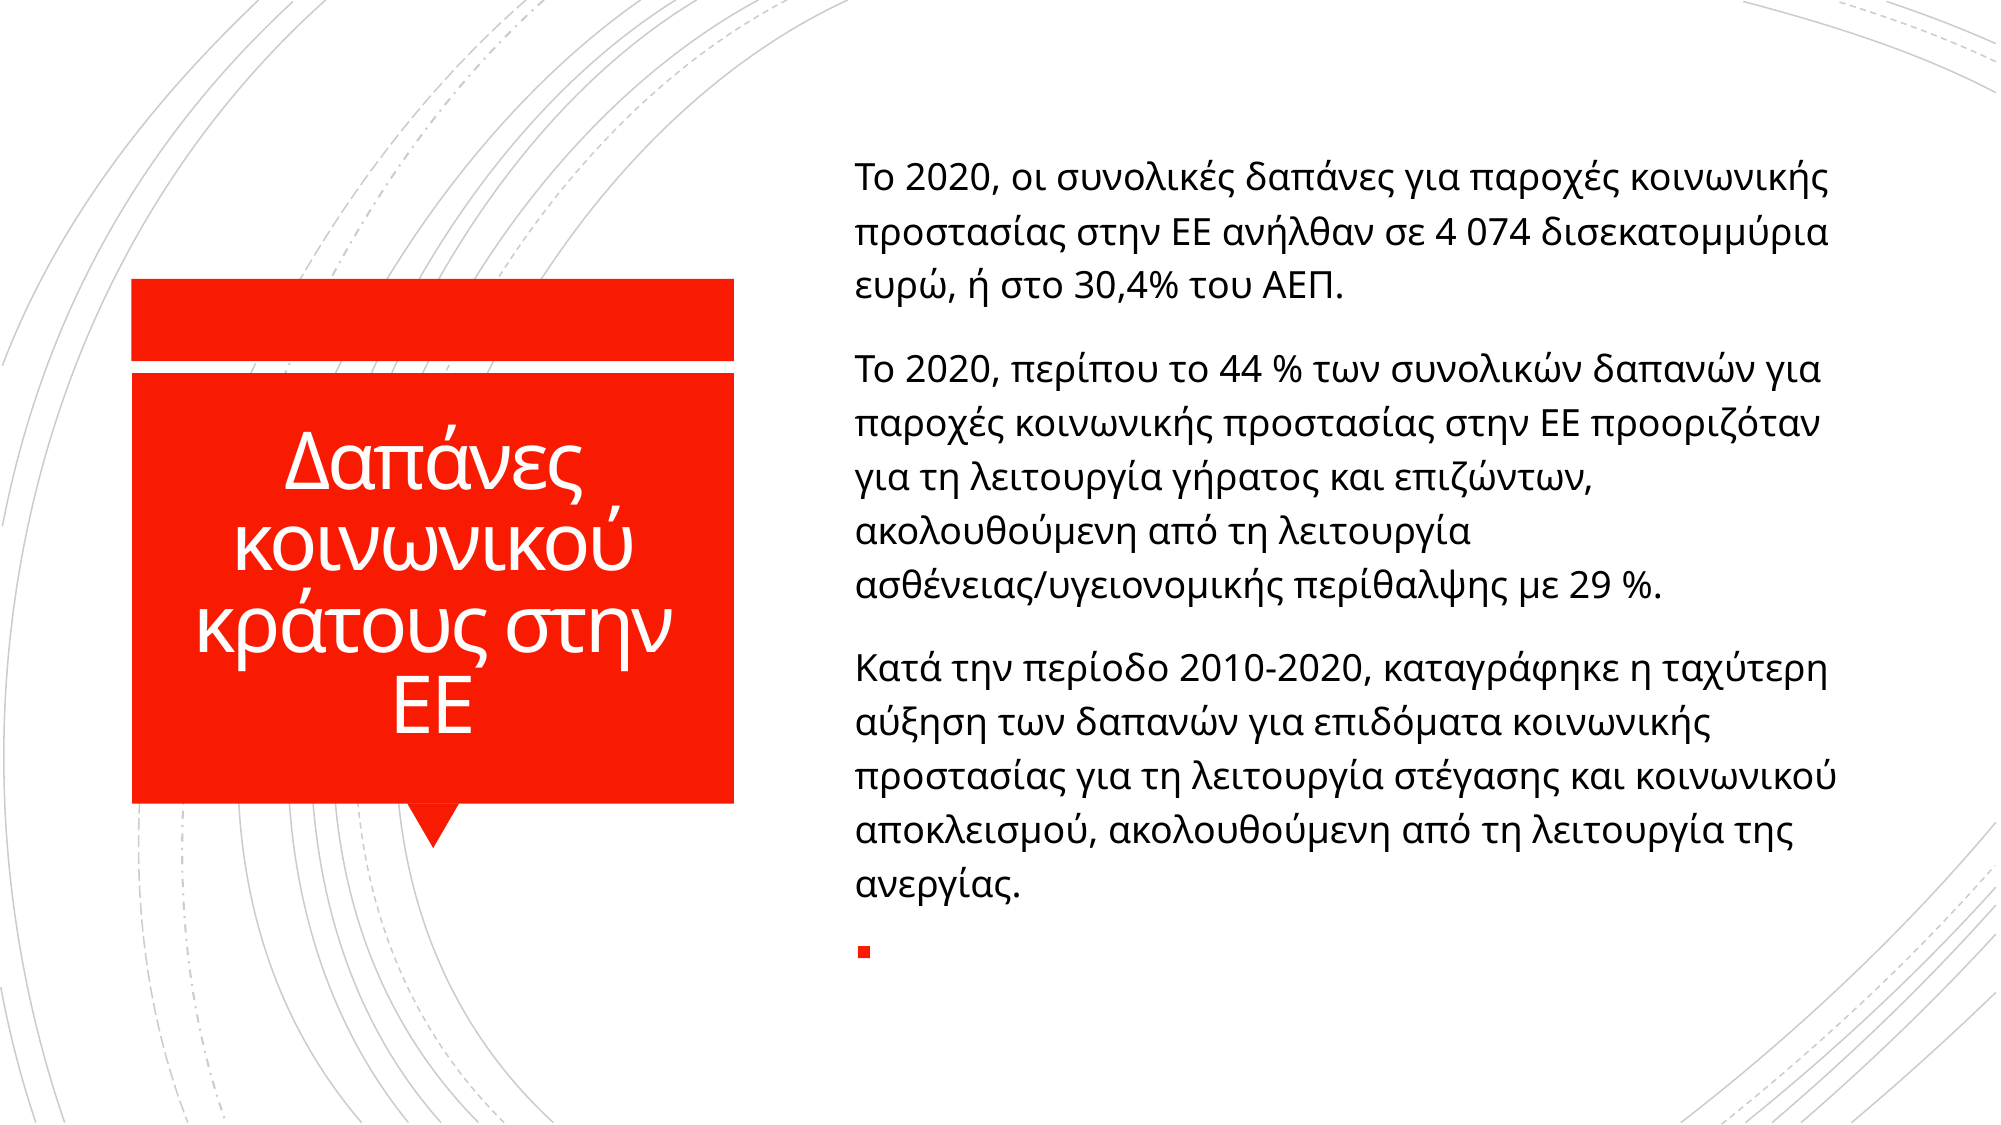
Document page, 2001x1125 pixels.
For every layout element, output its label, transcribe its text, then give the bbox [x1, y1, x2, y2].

list Το 2020, οι συνολικές δαπάνες για παροχές κοινωνικής προστασίας στην ΕΕ ανήλθαν σε 4 074 δισεκατομμύρια ευρώ, ή στο 30,4% του ΑΕΠ. Το 2020, περίπου το 44 % των συνολικών δαπανών για παροχές κοινωνικής προστασίας στην ΕΕ προοριζόταν για τη λειτουργία γήρατος και επιζώντων, ακολουθούμενη από τη λειτουργία ασθένειας/υγειονομικής περίθαλψης με 29 %. Κατά την περίοδο 2010-2020, καταγράφηκε η ταχύτερη αύξηση των δαπανών για επιδόματα κοινωνικής προστασίας για τη λειτουργία στέγασης και κοινωνικού αποκλεισμού, ακολουθούμενη από τη λειτουργία της ανεργίας. [839, 131, 1871, 993]
title Δαπάνες κοινωνικού κράτους στην ΕΕ [145, 385, 720, 789]
